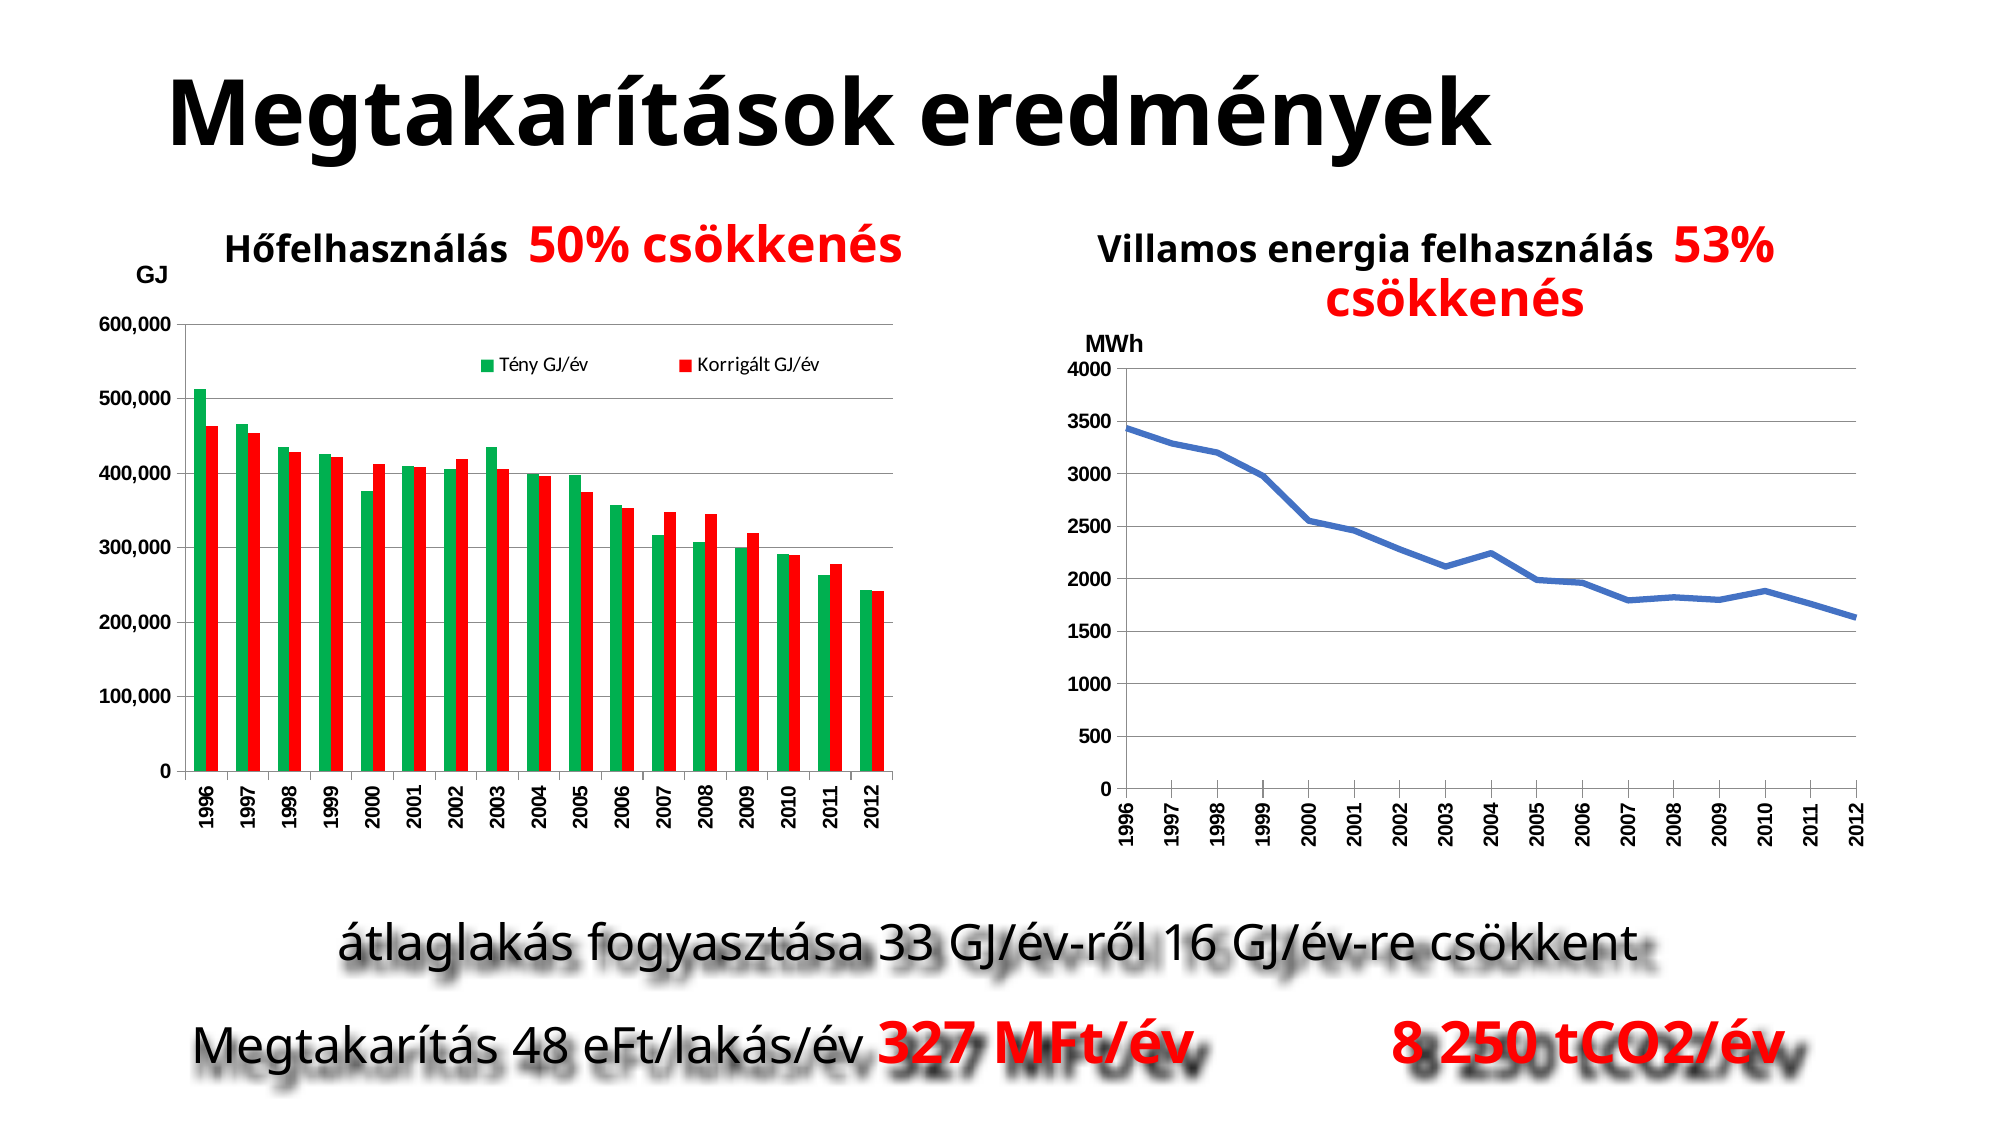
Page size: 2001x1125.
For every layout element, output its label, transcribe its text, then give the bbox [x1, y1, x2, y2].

text_box átlaglakás fogyasztása 33 GJ/év-ről 16 GJ/év-re csökkent Megtakarítás 48 eFt/lakás/év 327 MFt/év 8 250 tCO2/év [38, 872, 1939, 1083]
chart [1048, 297, 1876, 869]
list Hőfelhasználás 50% csökkenés [138, 211, 989, 835]
list Villamos energia felhasználás 53% csökkenés [1011, 211, 1862, 872]
chart [89, 228, 906, 897]
title Megtakarítások eredmények [150, 7, 1875, 225]
